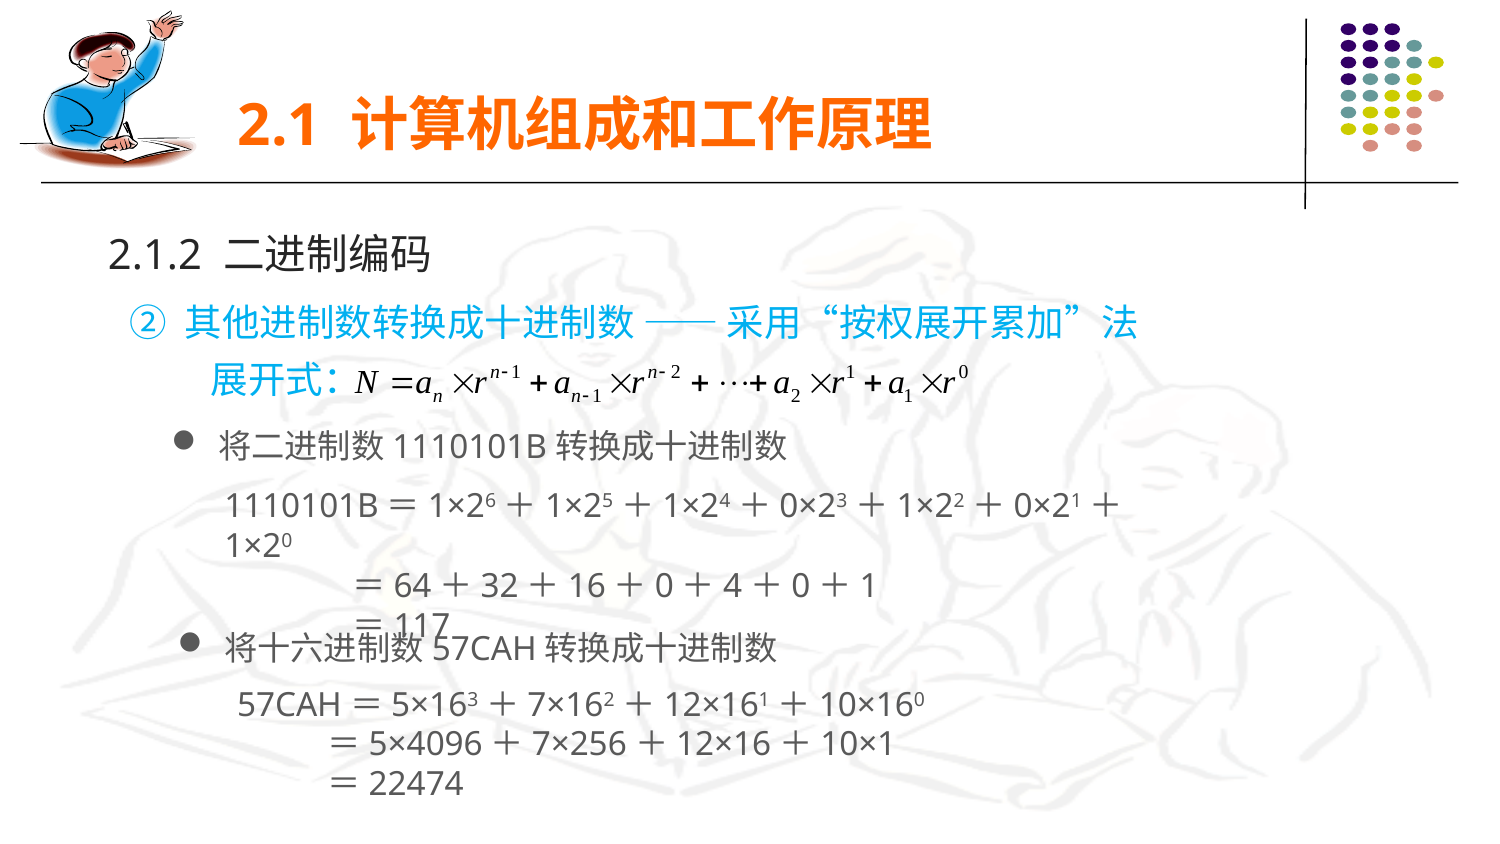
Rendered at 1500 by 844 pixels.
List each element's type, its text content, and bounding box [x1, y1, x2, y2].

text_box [347, 356, 975, 411]
text_box 57CAH＝5×163＋7×162＋12×161＋10×160 ＝5×4096＋7×256＋12×16＋10×1 ＝22474 [222, 675, 1150, 810]
text_box ② 其他进制数转换成十进制数 —— 采用“按权展开累加”法 [115, 291, 1379, 352]
text_box 展开式： [195, 349, 376, 409]
text_box 将二进制数1110101B转换成十进制数 [156, 417, 803, 473]
text_box 2.1 计算机组成和工作原理 [223, 44, 948, 165]
text_box 1110101B＝1×26＋1×25＋1×24＋0×23＋1×22＋0×21＋1×20 ＝64＋32＋16＋0＋4＋0＋1 ＝117 [209, 476, 1211, 652]
text_box 将十六进制数57CAH转换成十进制数 [162, 619, 938, 675]
text_box 2.1.2 二进制编码 [88, 200, 1231, 289]
